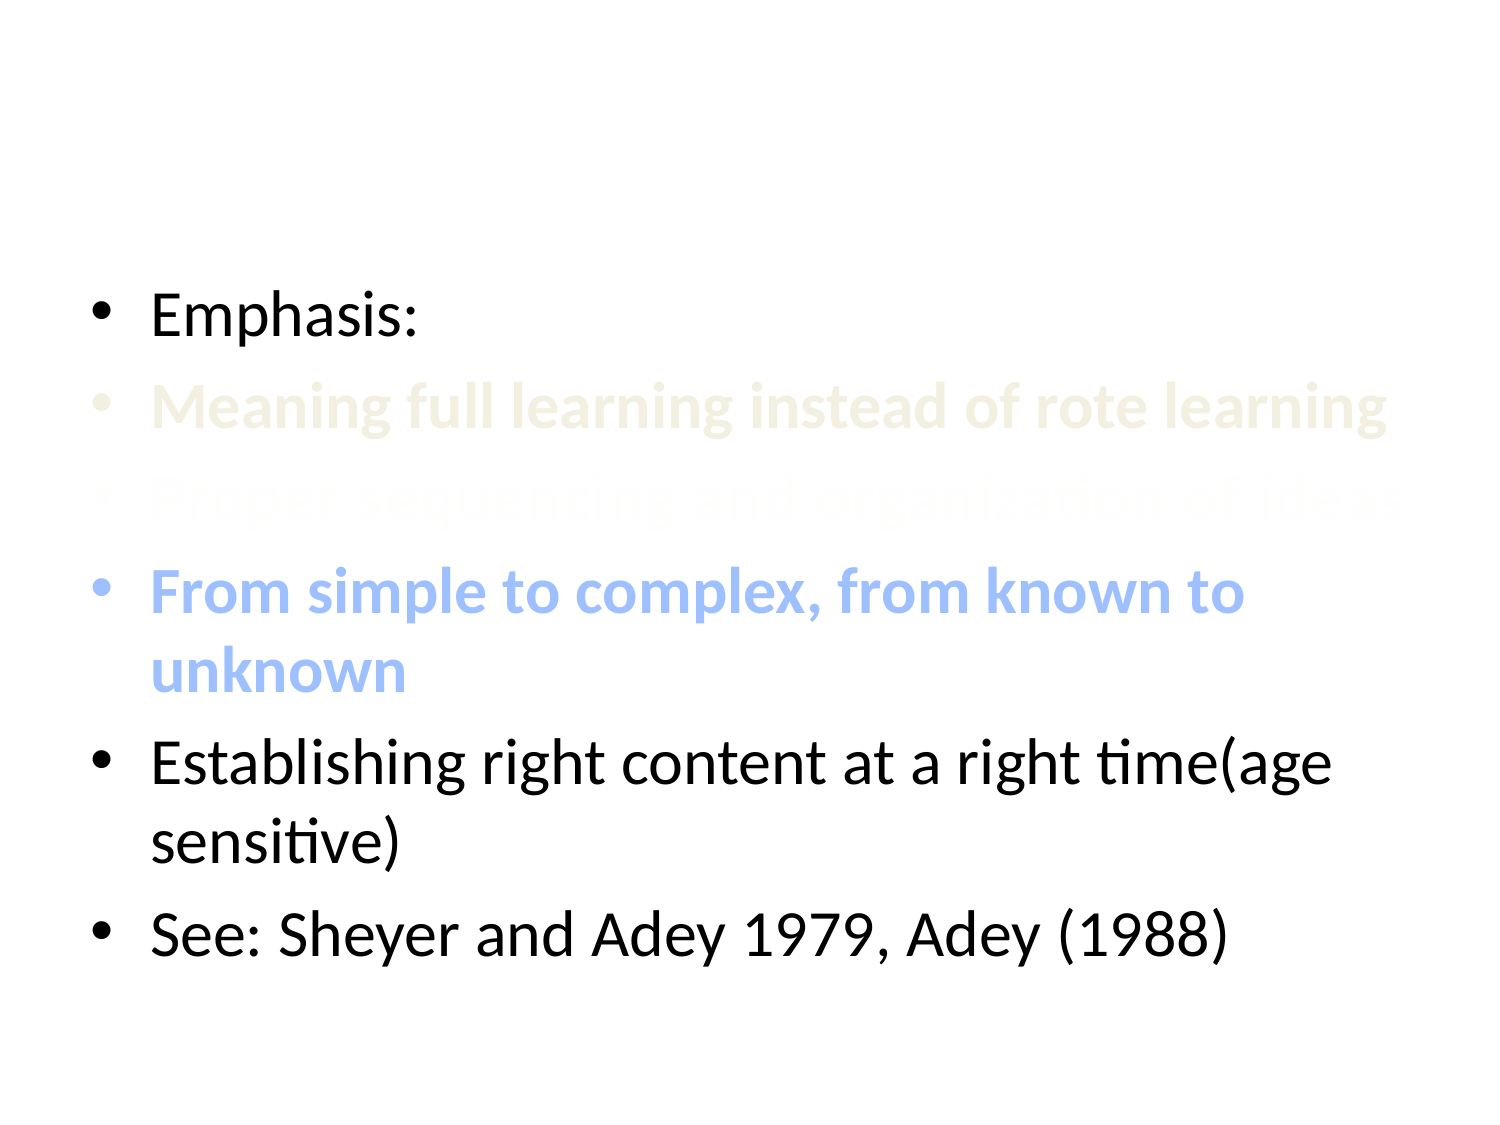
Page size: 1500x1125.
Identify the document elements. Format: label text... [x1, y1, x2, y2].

list Emphasis: Meaning full learning instead of rote learning Proper sequencing and organization of ideas From simple to complex, from known to unknown Establishing right content at a right time(age sensitive) See: Sheyer and Adey 1979, Adey (1988) [75, 262, 1425, 1005]
